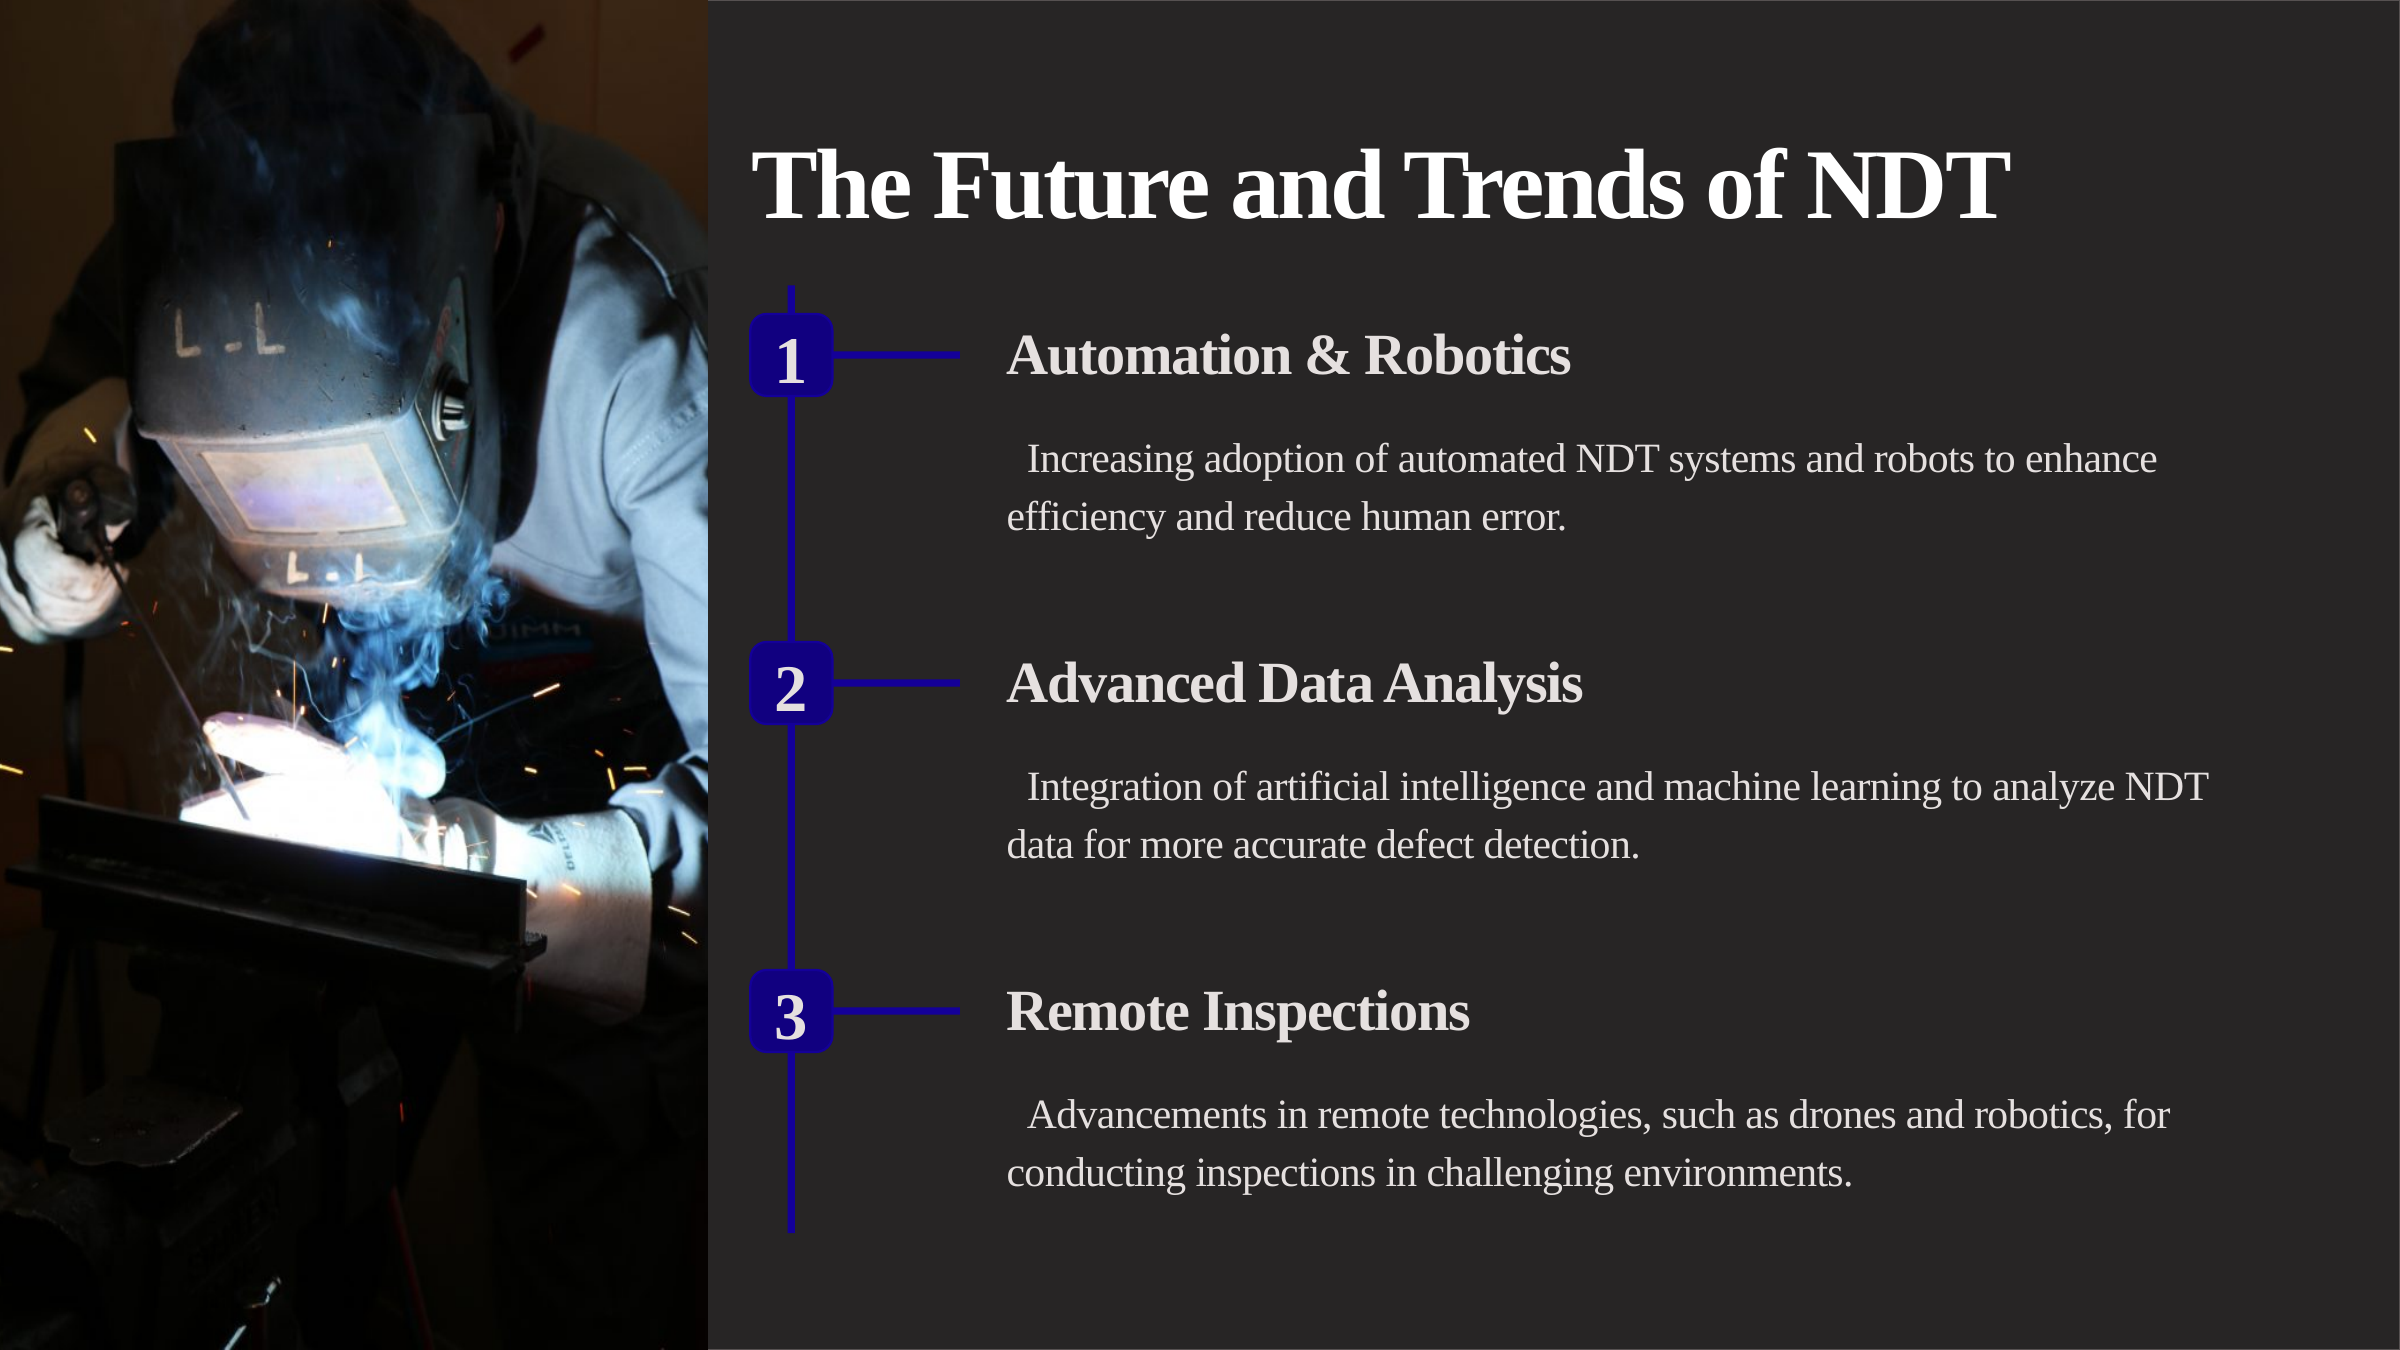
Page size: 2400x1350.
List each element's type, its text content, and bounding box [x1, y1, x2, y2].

picture [0, 0, 708, 1350]
text_box [750, 969, 833, 1053]
text_box Advanced Data Analysis [991, 649, 1500, 707]
text_box [787, 285, 795, 313]
text_box [833, 679, 960, 687]
text_box [750, 313, 833, 396]
text_box [787, 725, 795, 969]
text_box [833, 351, 960, 359]
text_box [833, 1007, 960, 1015]
text_box 3 [774, 976, 808, 1046]
text_box Increasing adoption of automated NDT systems and robots to enhance efficiency and reduce human error. [991, 415, 2264, 532]
text_box Automation & Robotics [991, 321, 1471, 379]
text_box Remote Inspections [991, 977, 1408, 1035]
text_box [787, 1053, 795, 1234]
text_box [708, 0, 2400, 1350]
text_box Integration of artificial intelligence and machine learning to analyze NDT data for more accurate defect detection. [991, 743, 2264, 860]
text_box [787, 396, 795, 641]
text_box 1 [778, 320, 805, 390]
text_box The Future and Trends of NDT [736, 116, 1997, 231]
text_box 2 [775, 648, 808, 718]
text_box Advancements in remote technologies, such as drones and robotics, for conducting inspections in challenging environments. [991, 1071, 2264, 1188]
text_box [750, 641, 833, 725]
